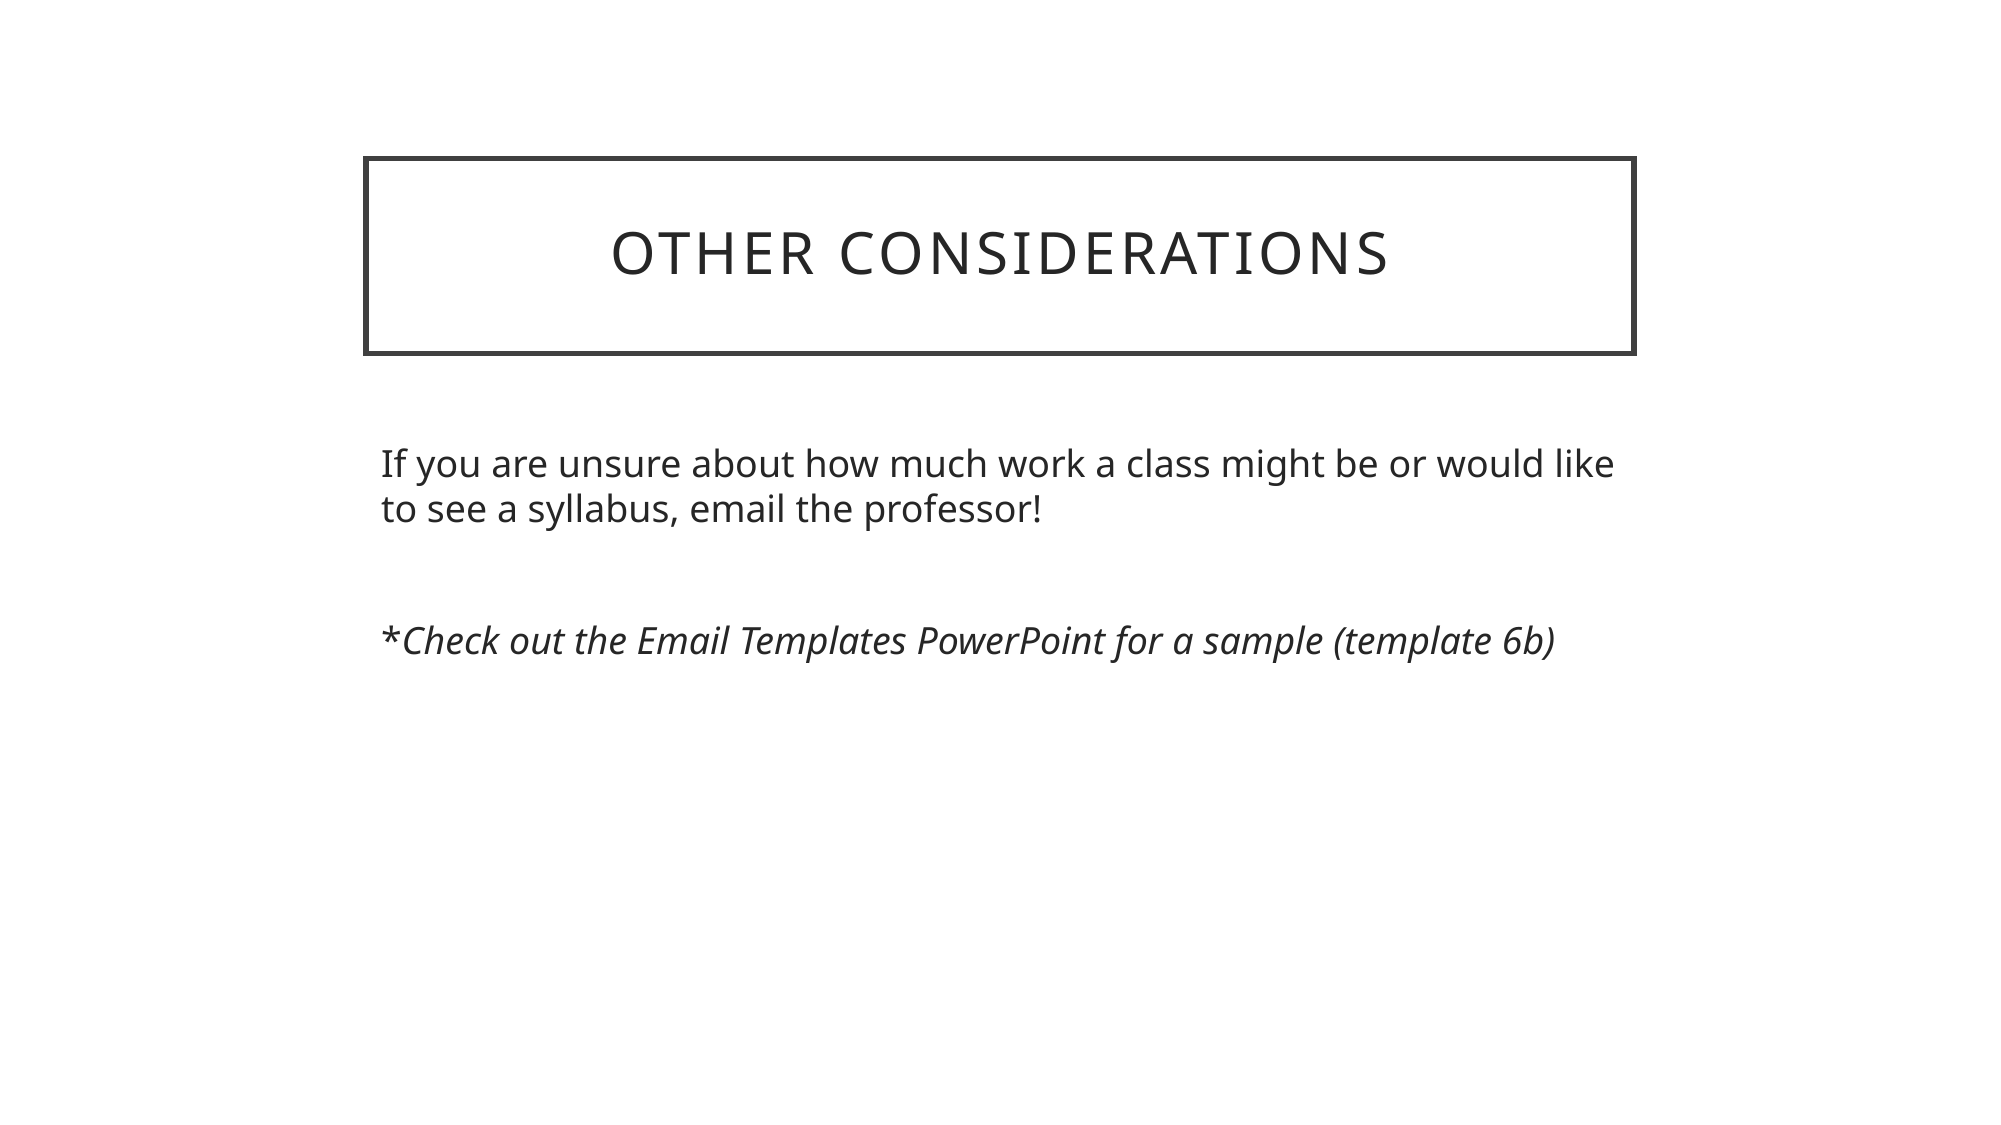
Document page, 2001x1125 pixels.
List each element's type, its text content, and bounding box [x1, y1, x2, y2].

title Other considerations [363, 156, 1637, 356]
list If you are unsure about how much work a class might be or would like to see a syllabus, email the professor! *Check out the Email Templates PowerPoint for a sample (template 6b) [366, 432, 1634, 942]
